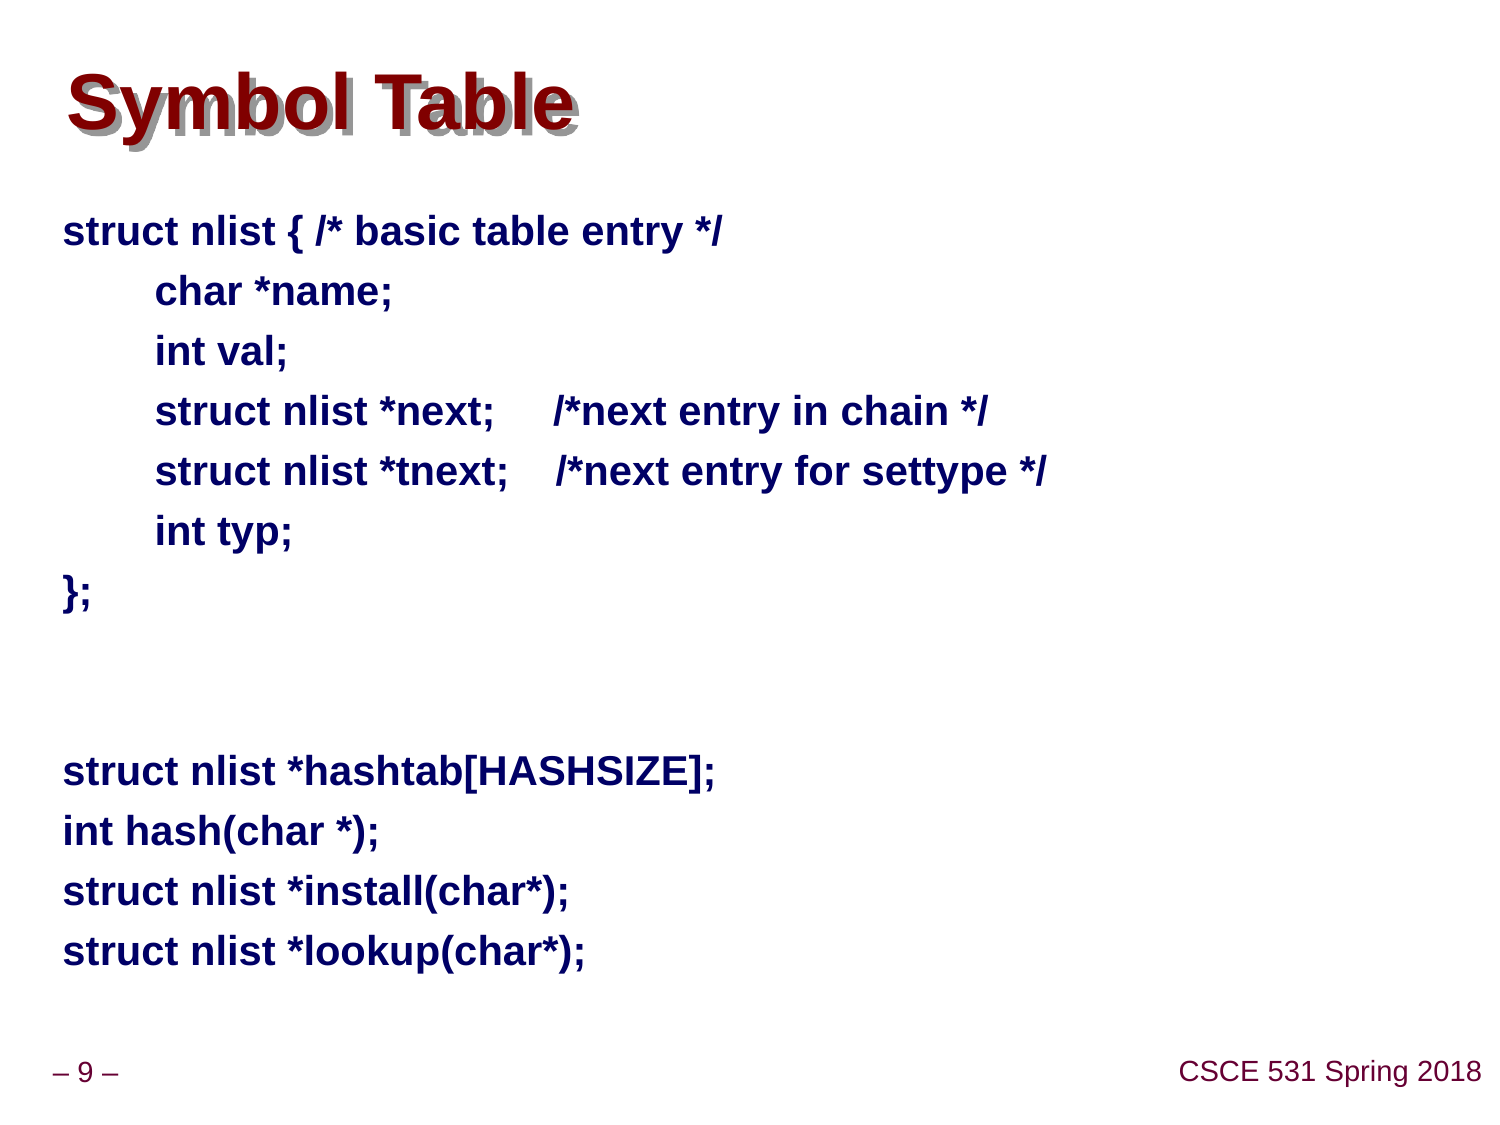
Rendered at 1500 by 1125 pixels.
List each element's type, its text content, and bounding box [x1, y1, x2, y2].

title Symbol Table [66, 40, 1497, 169]
list struct nlist { /* basic table entry */ char *name; int val; struct nlist *next; /*next entry in chain */ struct nlist *tnext; /*next entry for settype */ int typ; }; struct nlist *hashtab[HASHSIZE]; int hash(char *); struct nlist *install(char*); struct nlist *lookup(char*); [47, 200, 1411, 1058]
